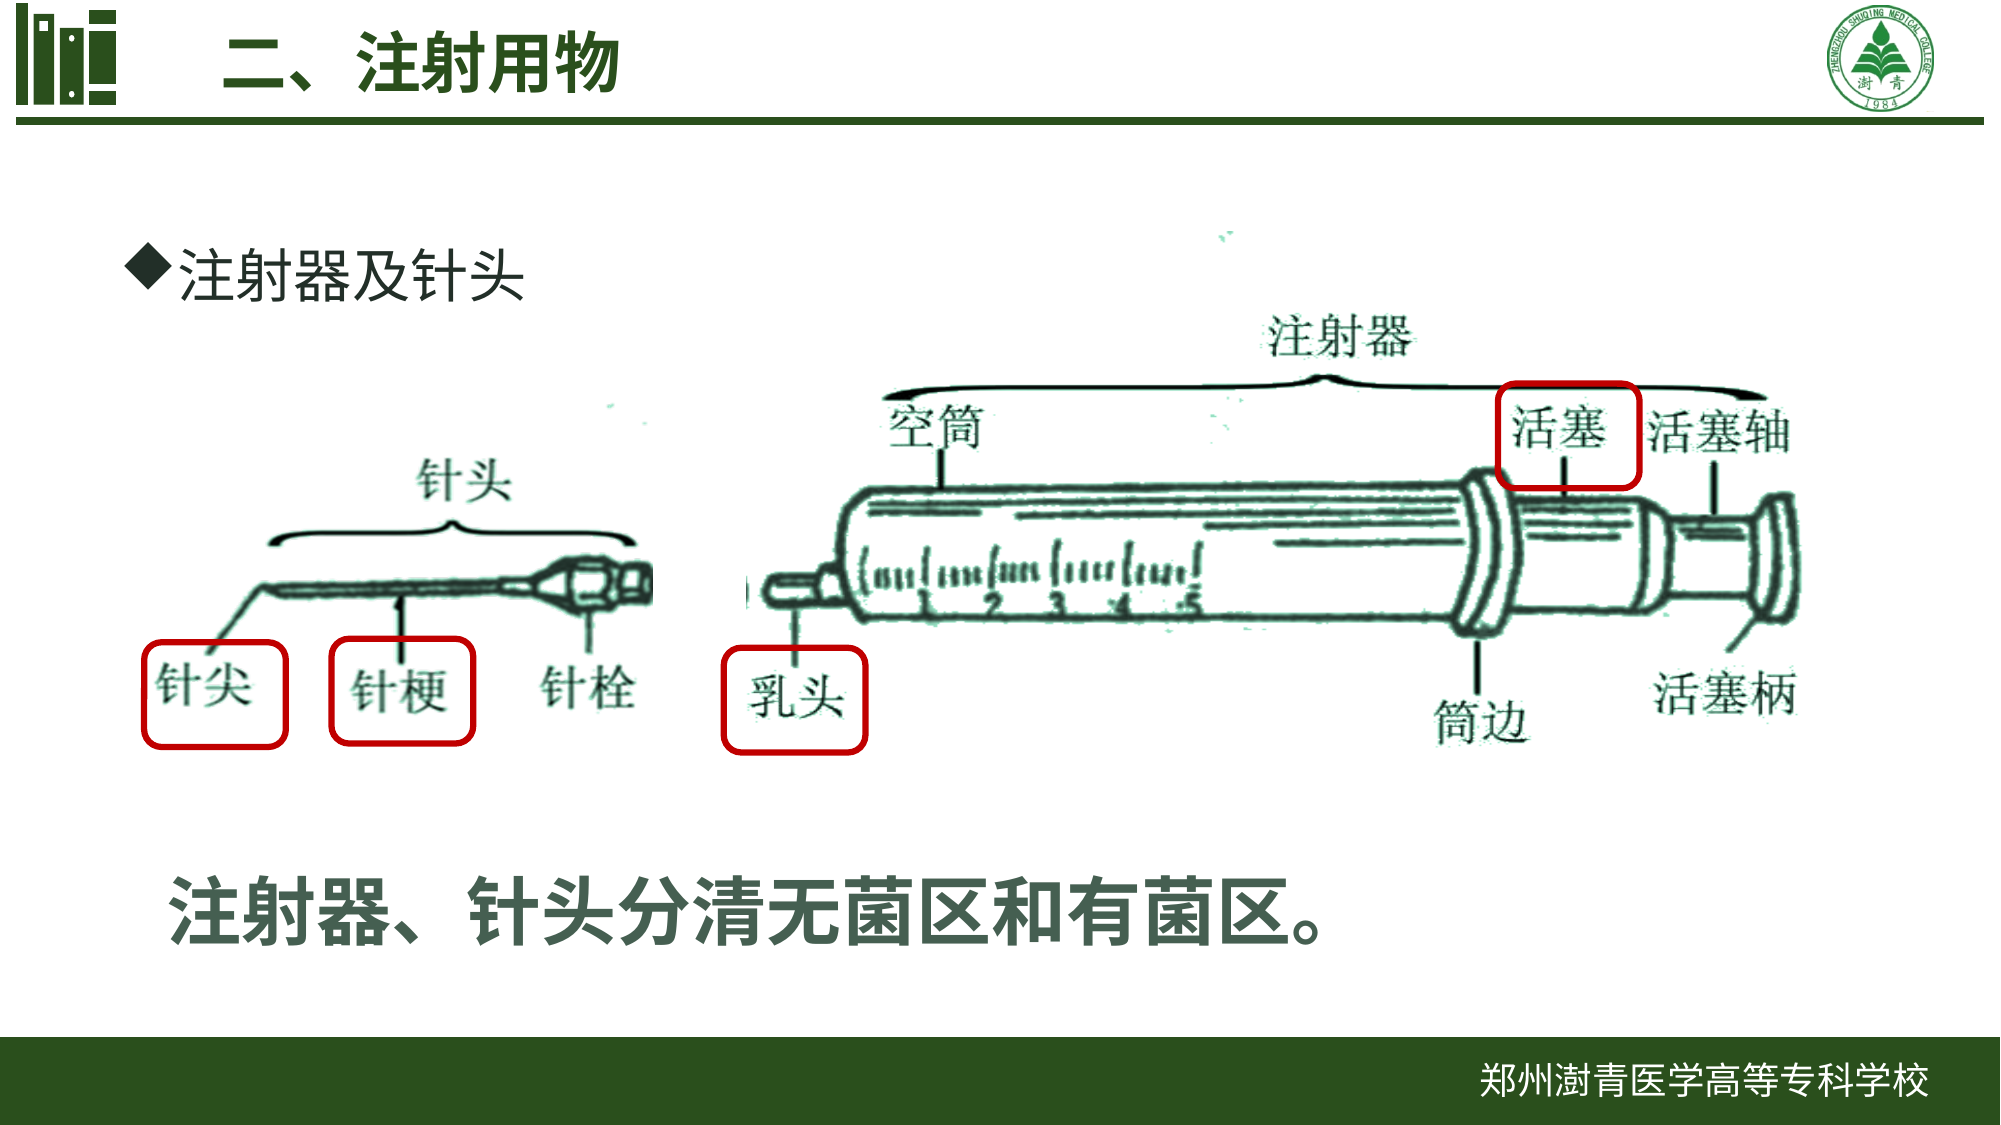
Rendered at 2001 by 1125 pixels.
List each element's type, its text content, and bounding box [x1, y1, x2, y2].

text_box [722, 646, 746, 754]
picture [1827, 5, 1934, 112]
list 二、注射用物 [205, 13, 670, 109]
text_box 注射器及针头 [104, 196, 542, 317]
text_box 郑州澍青医学高等专科学校 [1465, 1049, 1950, 1125]
picture [746, 231, 1856, 877]
text_box 注射器、针头分清无菌区和有菌区。 [152, 856, 1382, 962]
picture [109, 223, 653, 869]
